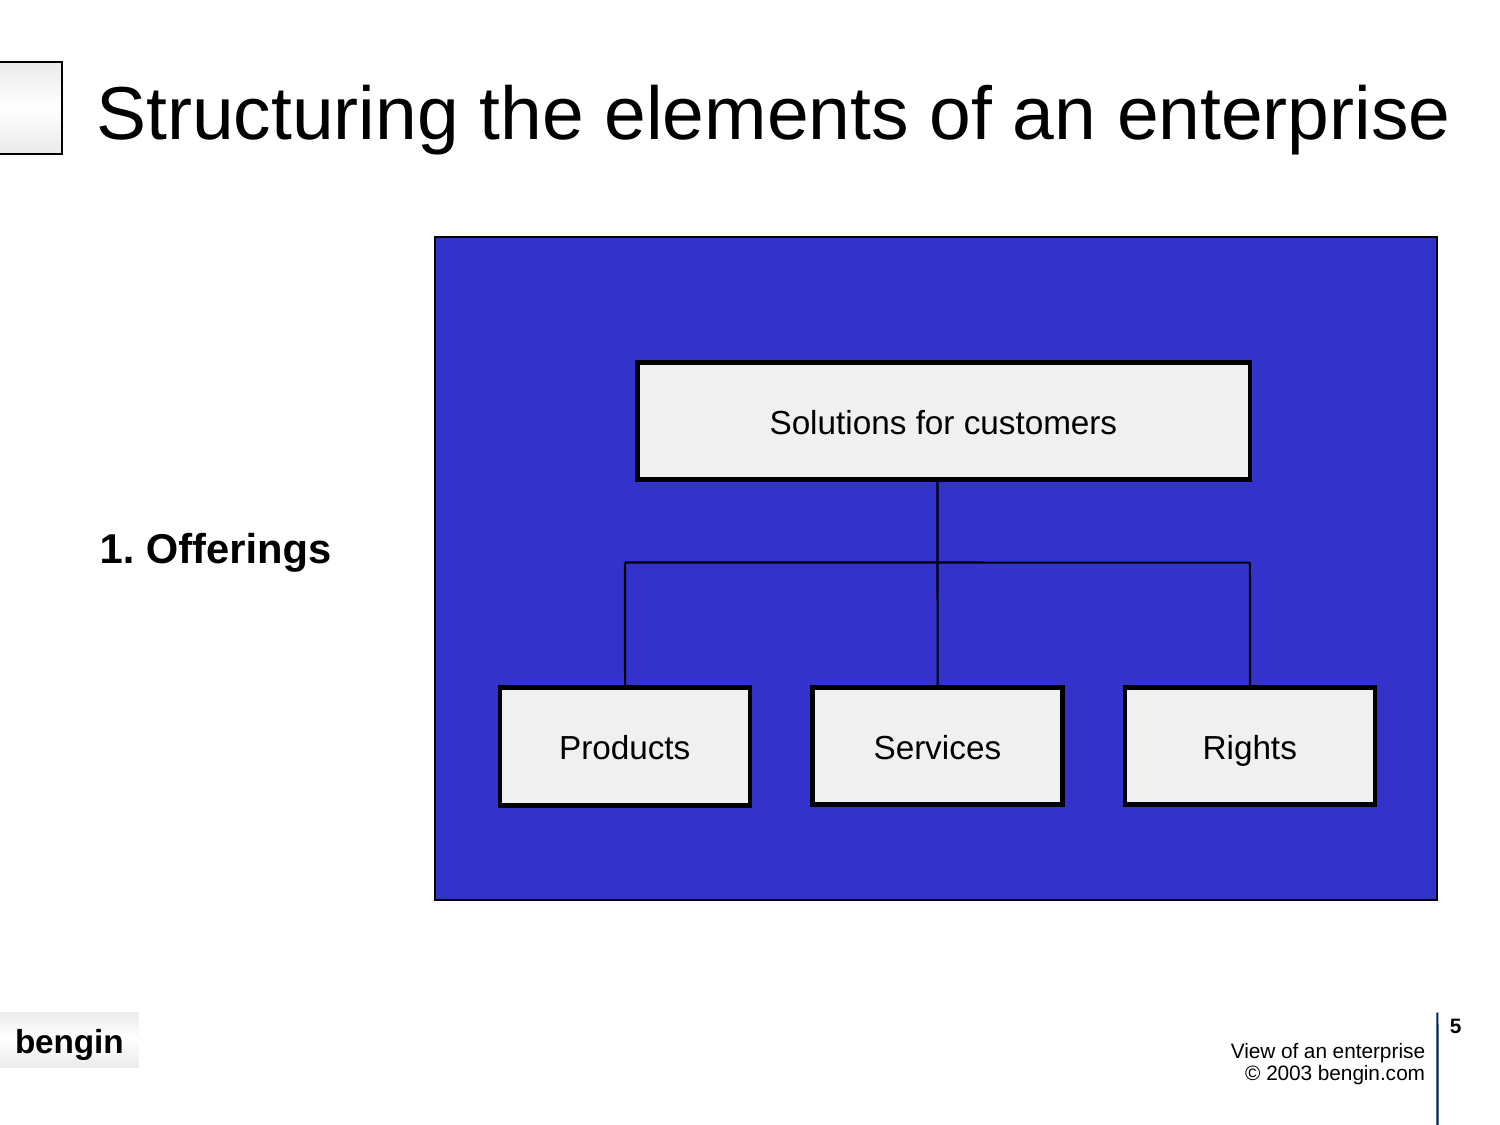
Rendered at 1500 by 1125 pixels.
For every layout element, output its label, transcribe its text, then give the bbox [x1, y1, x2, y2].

slide_number 5 [1449, 1012, 1487, 1034]
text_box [434, 237, 1438, 900]
slide_number © 2003 bengin.com [750, 1064, 1425, 1085]
title Structuring the elements of an enterprise [93, 51, 1463, 177]
footer View of an enterprise [750, 1040, 1425, 1064]
text_box 1. Offerings [84, 514, 347, 580]
